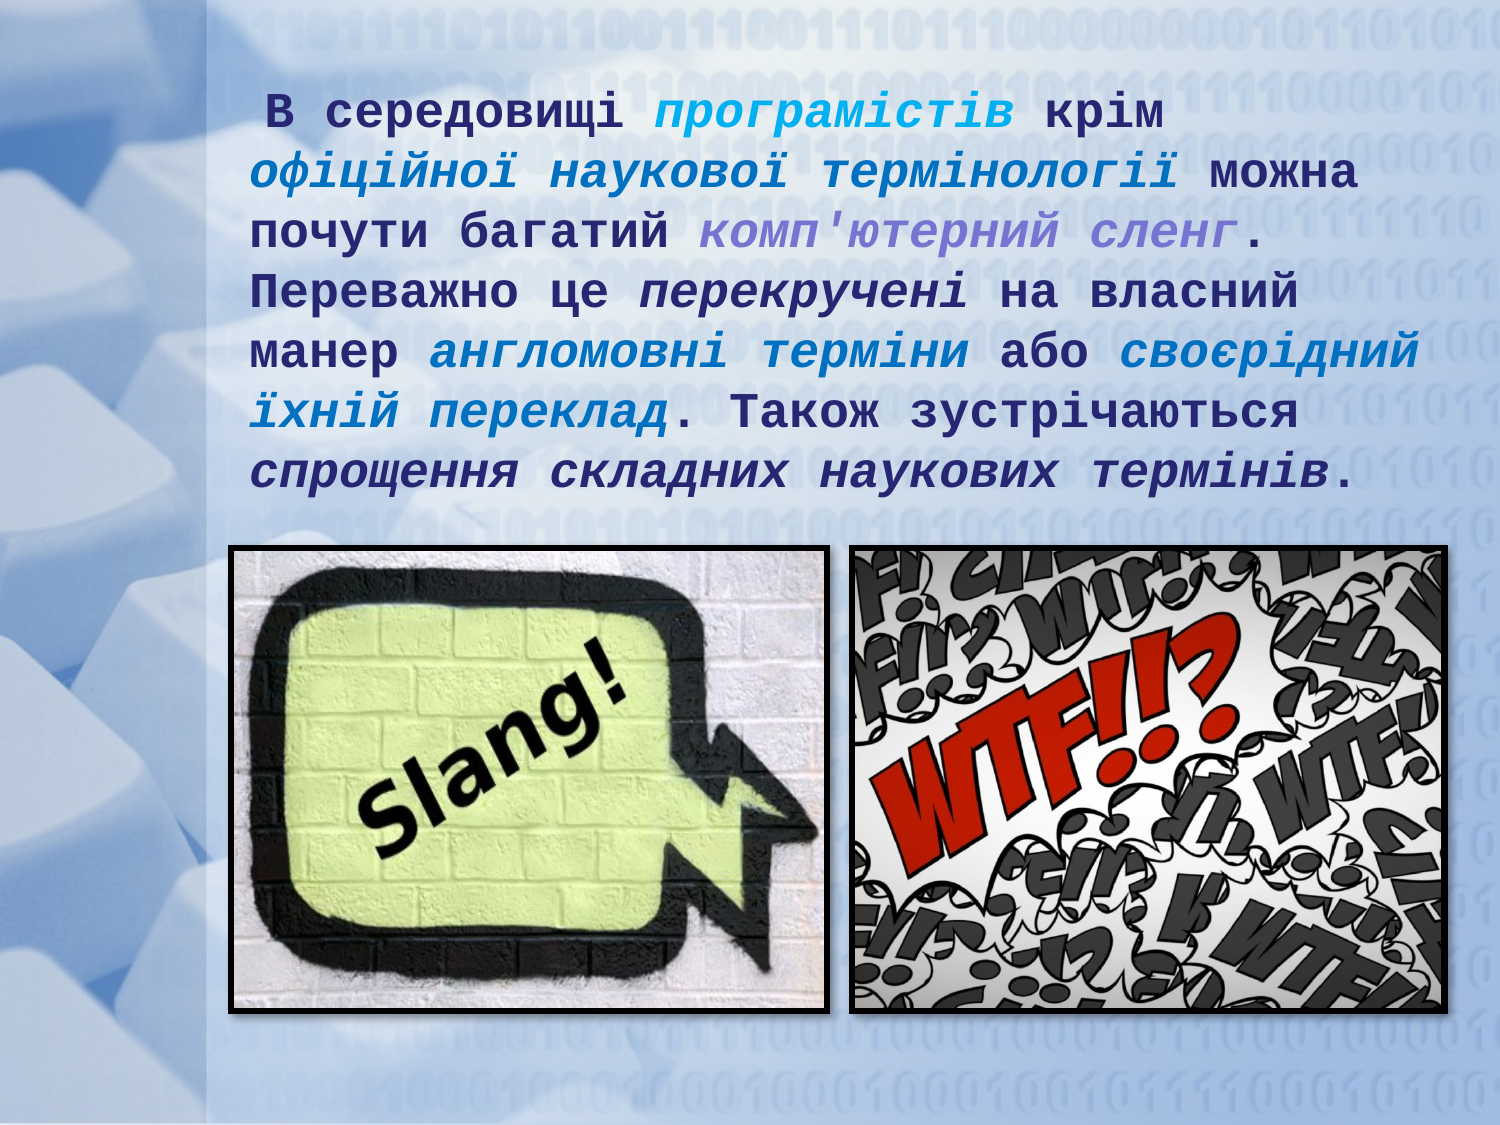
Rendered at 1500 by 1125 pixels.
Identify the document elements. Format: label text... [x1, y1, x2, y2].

picture [0, 0, 1500, 1125]
text_box В середовищі програмістів крім офіційної наукової термінології можна почути багатий комп'ютерний сленг. Переважно це перекручені на власний манер англомовні терміни або своєрідний їхній переклад. Також зустрічаються спрощення складних наукових термінів. [234, 70, 1477, 505]
